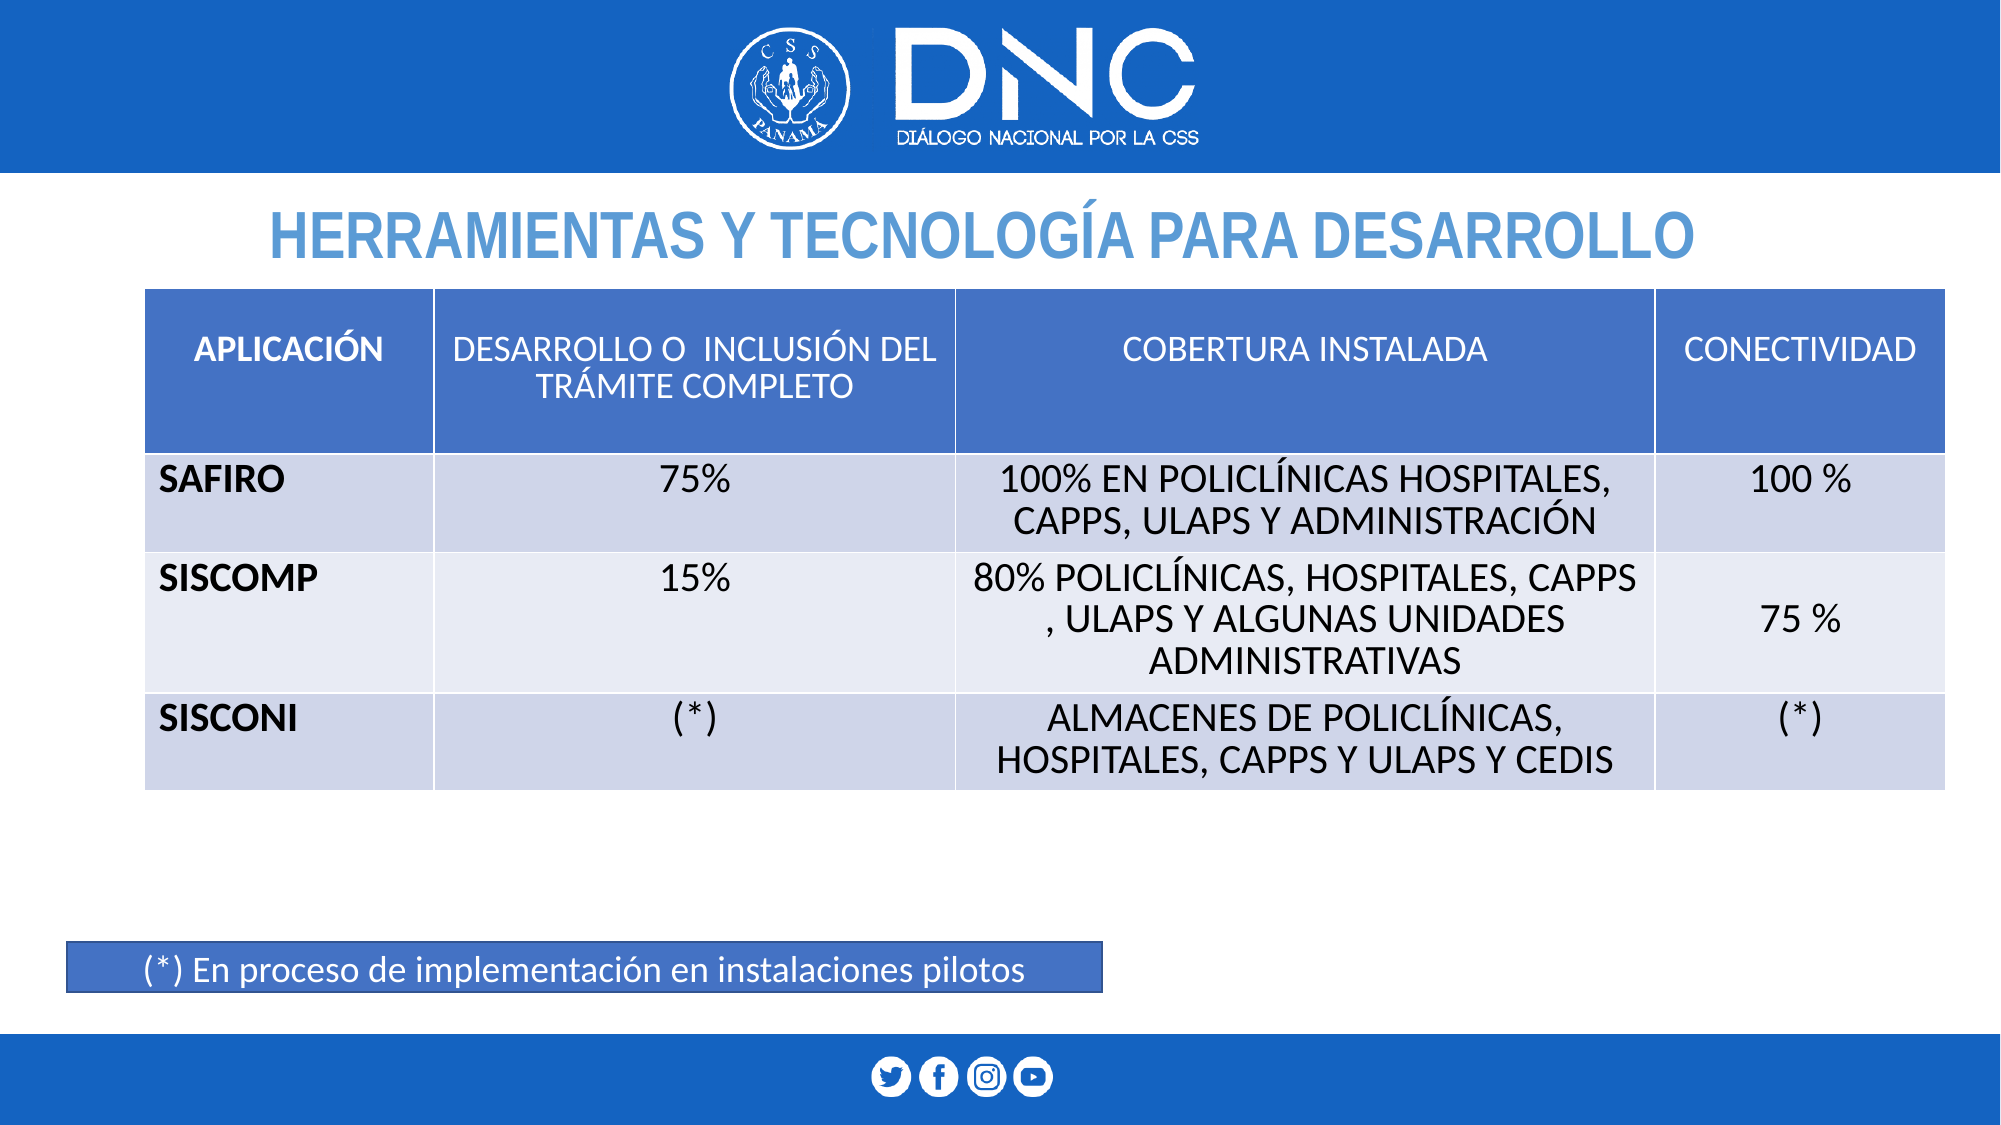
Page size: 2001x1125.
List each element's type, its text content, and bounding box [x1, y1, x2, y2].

table_cell ALMACENES DE POLICLÍNICAS, HOSPITALES, CAPPS Y ULAPS Y CEDIS [956, 694, 1654, 790]
table_cell (*) [435, 694, 955, 790]
table_cell 80% POLICLÍNICAS, HOSPITALES, CAPPS , ULAPS Y ALGUNAS UNIDADES ADMINISTRATIVAS [956, 553, 1654, 692]
picture [0, 0, 2001, 1125]
table_header CONECTIVIDAD [1656, 289, 1945, 453]
text_box (*) En proceso de implementación en instalaciones pilotos [66, 941, 1103, 993]
table_cell 100 % [1656, 455, 1945, 552]
table_header DESARROLLO O INCLUSIÓN DEL TRÁMITE COMPLETO [435, 289, 955, 453]
table_cell SAFIRO [145, 455, 433, 552]
table_header COBERTURA INSTALADA [956, 289, 1654, 453]
table_header APLICACIÓN [145, 289, 433, 453]
table_cell 75% [435, 455, 955, 552]
table_cell 100% EN POLICLÍNICAS HOSPITALES, CAPPS, ULAPS Y ADMINISTRACIÓN [956, 455, 1654, 552]
table_cell (*) [1656, 694, 1945, 790]
table_cell SISCONI [145, 694, 433, 790]
table_cell 15% [435, 553, 955, 692]
table_cell SISCOMP [145, 553, 433, 692]
text_box HERRAMIENTAS Y TECNOLOGÍA PARA DESARROLLO [254, 184, 1712, 280]
table_cell 75 % [1656, 553, 1945, 692]
